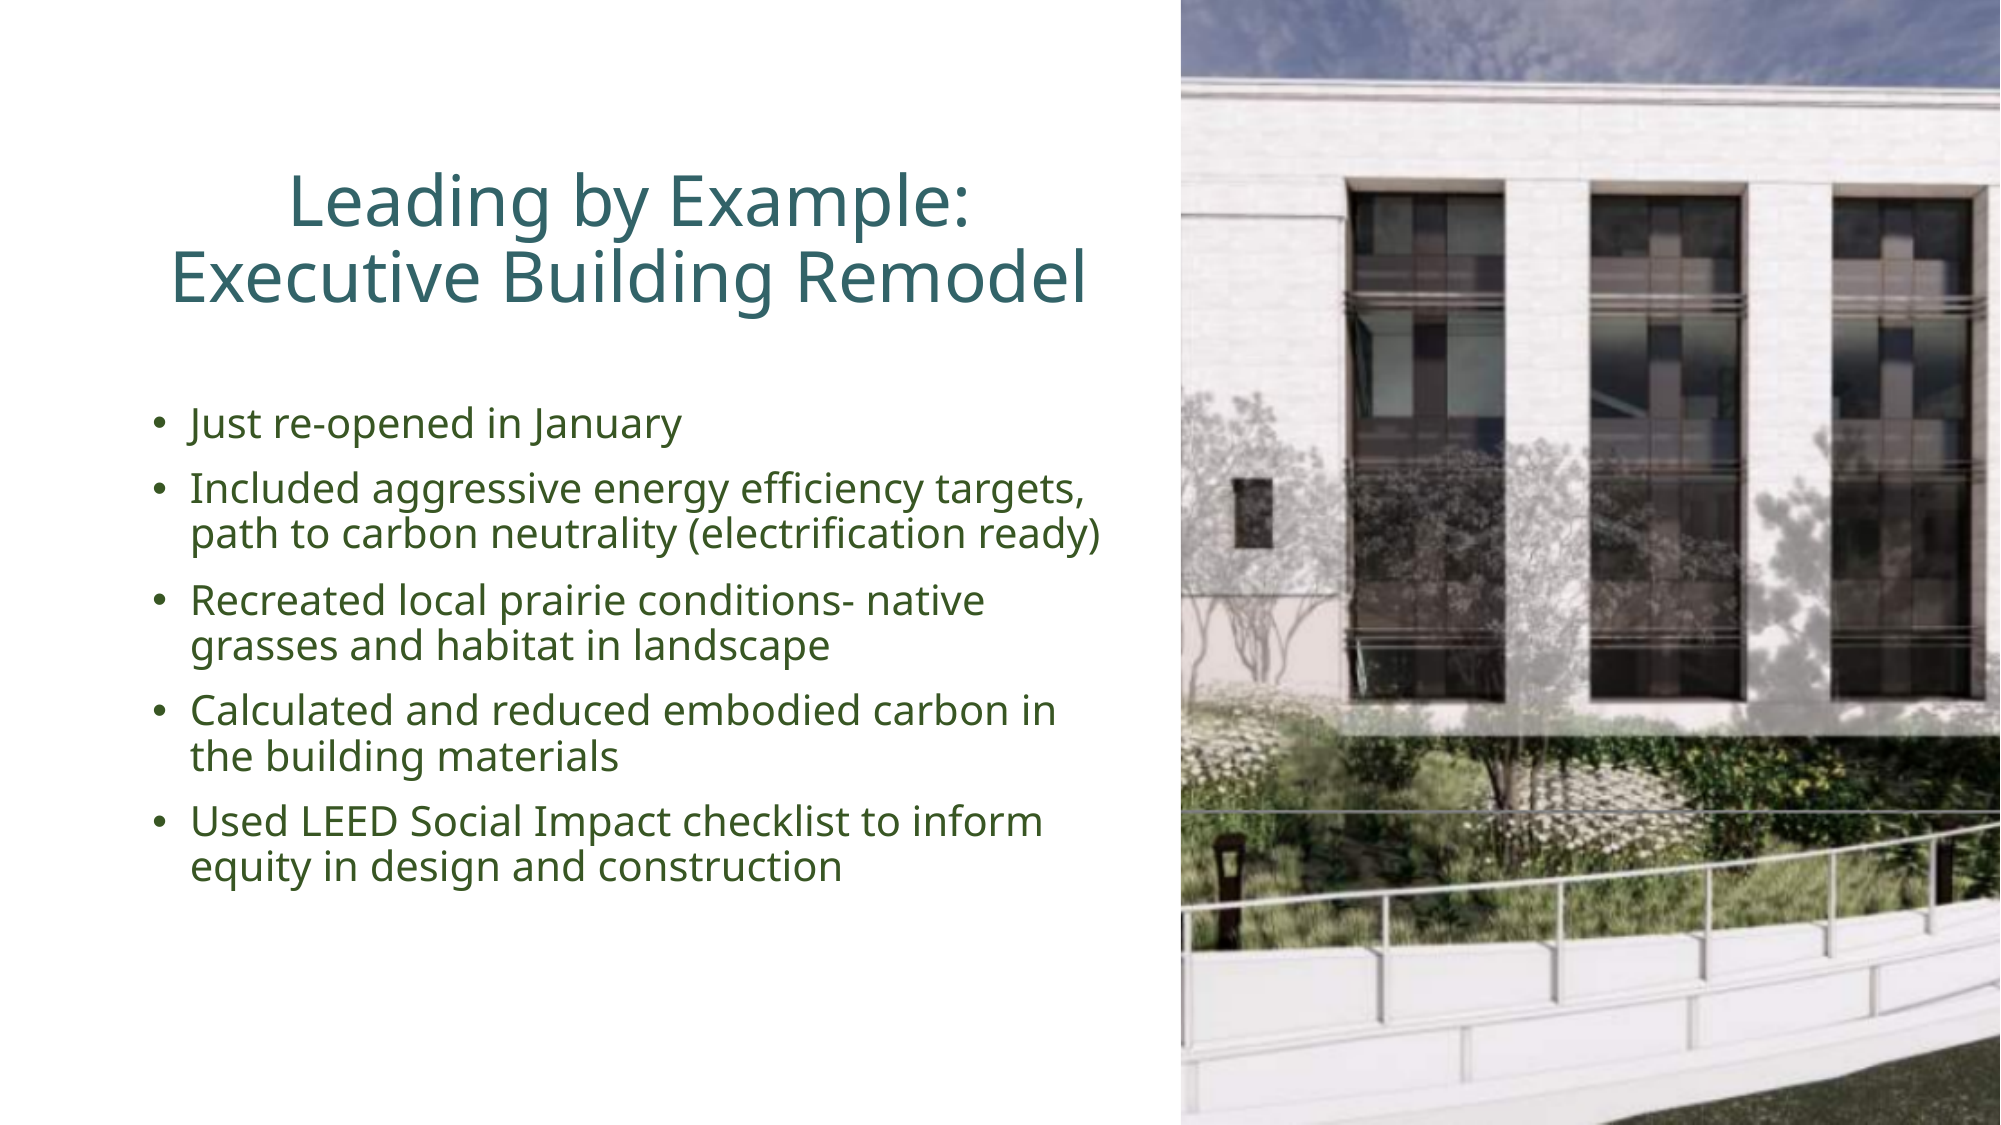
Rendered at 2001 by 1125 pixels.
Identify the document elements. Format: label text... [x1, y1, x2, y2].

text_box [0, 0, 1180, 1125]
title Leading by Example: Executive Building Remodel [137, 118, 1122, 365]
picture [1180, 0, 2000, 1125]
list Just re-opened in January Included aggressive energy efficiency targets, path to carbon neutrality (electrification ready) Recreated local prairie conditions- native grasses and habitat in landscape Calculated and reduced embodied carbon in the building materials Used LEED Social Impact checklist to inform equity in design and construction [137, 394, 1122, 1007]
